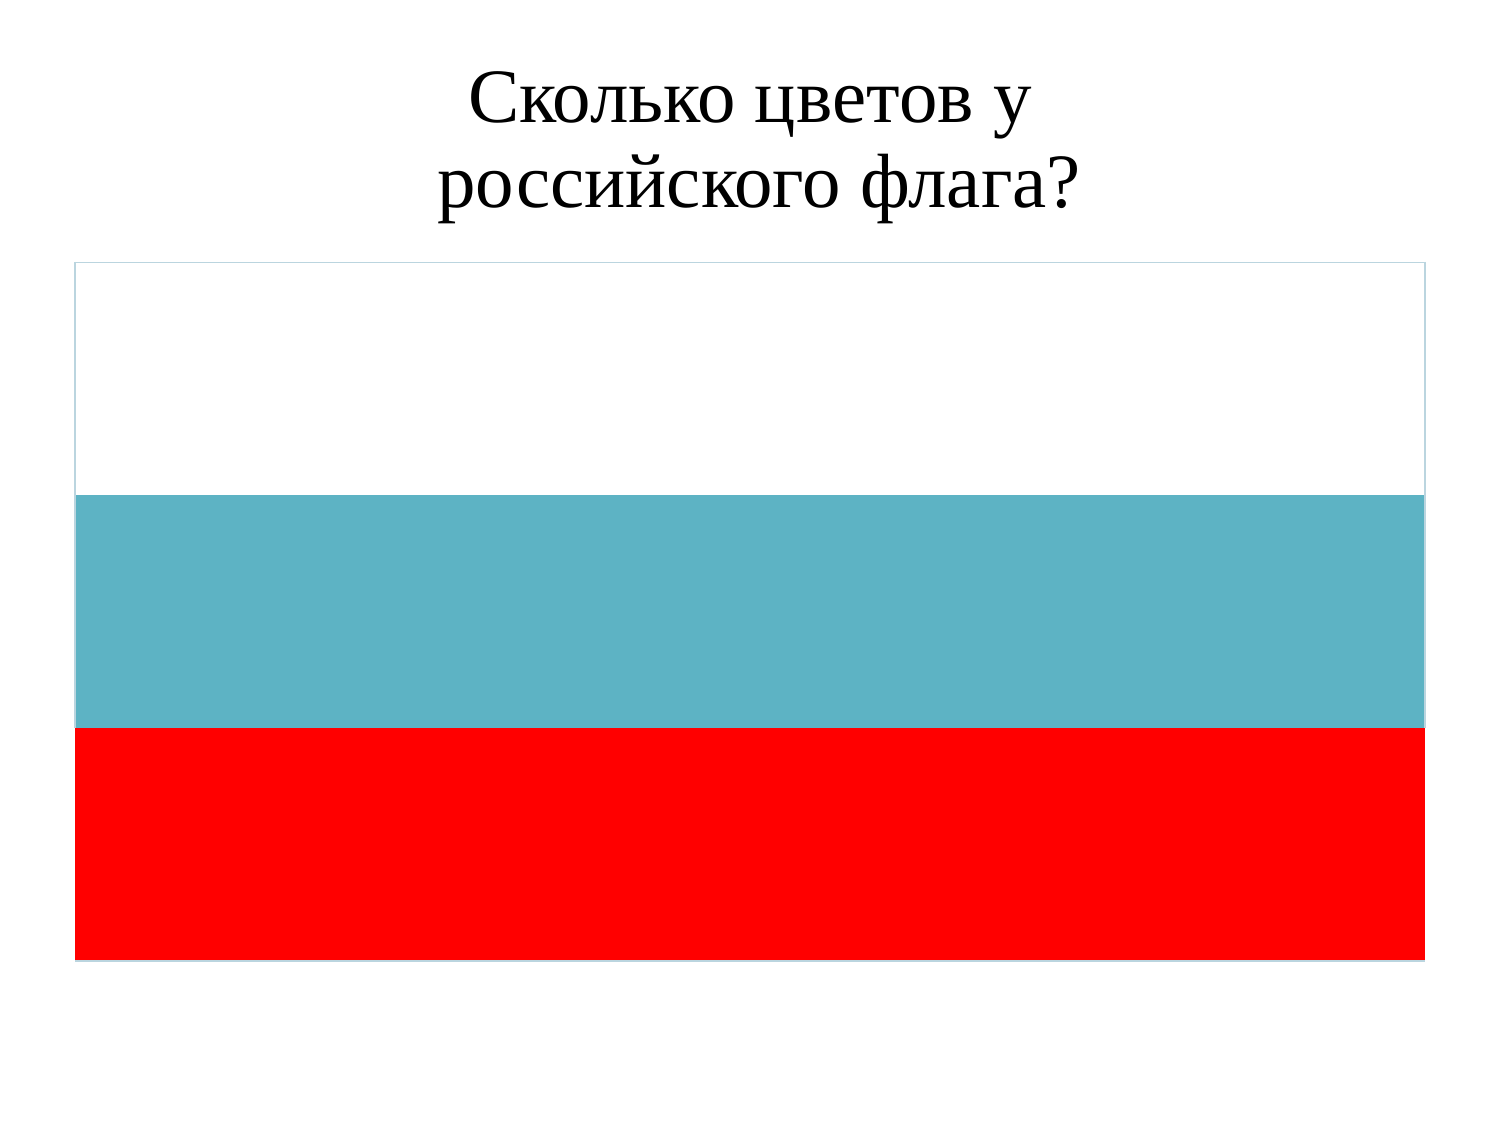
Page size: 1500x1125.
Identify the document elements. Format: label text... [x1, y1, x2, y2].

title Сколько цветов у российского флага? [75, 45, 1425, 233]
table_cell [75, 728, 1425, 960]
table_header [76, 263, 1424, 495]
table_cell [76, 495, 1424, 728]
